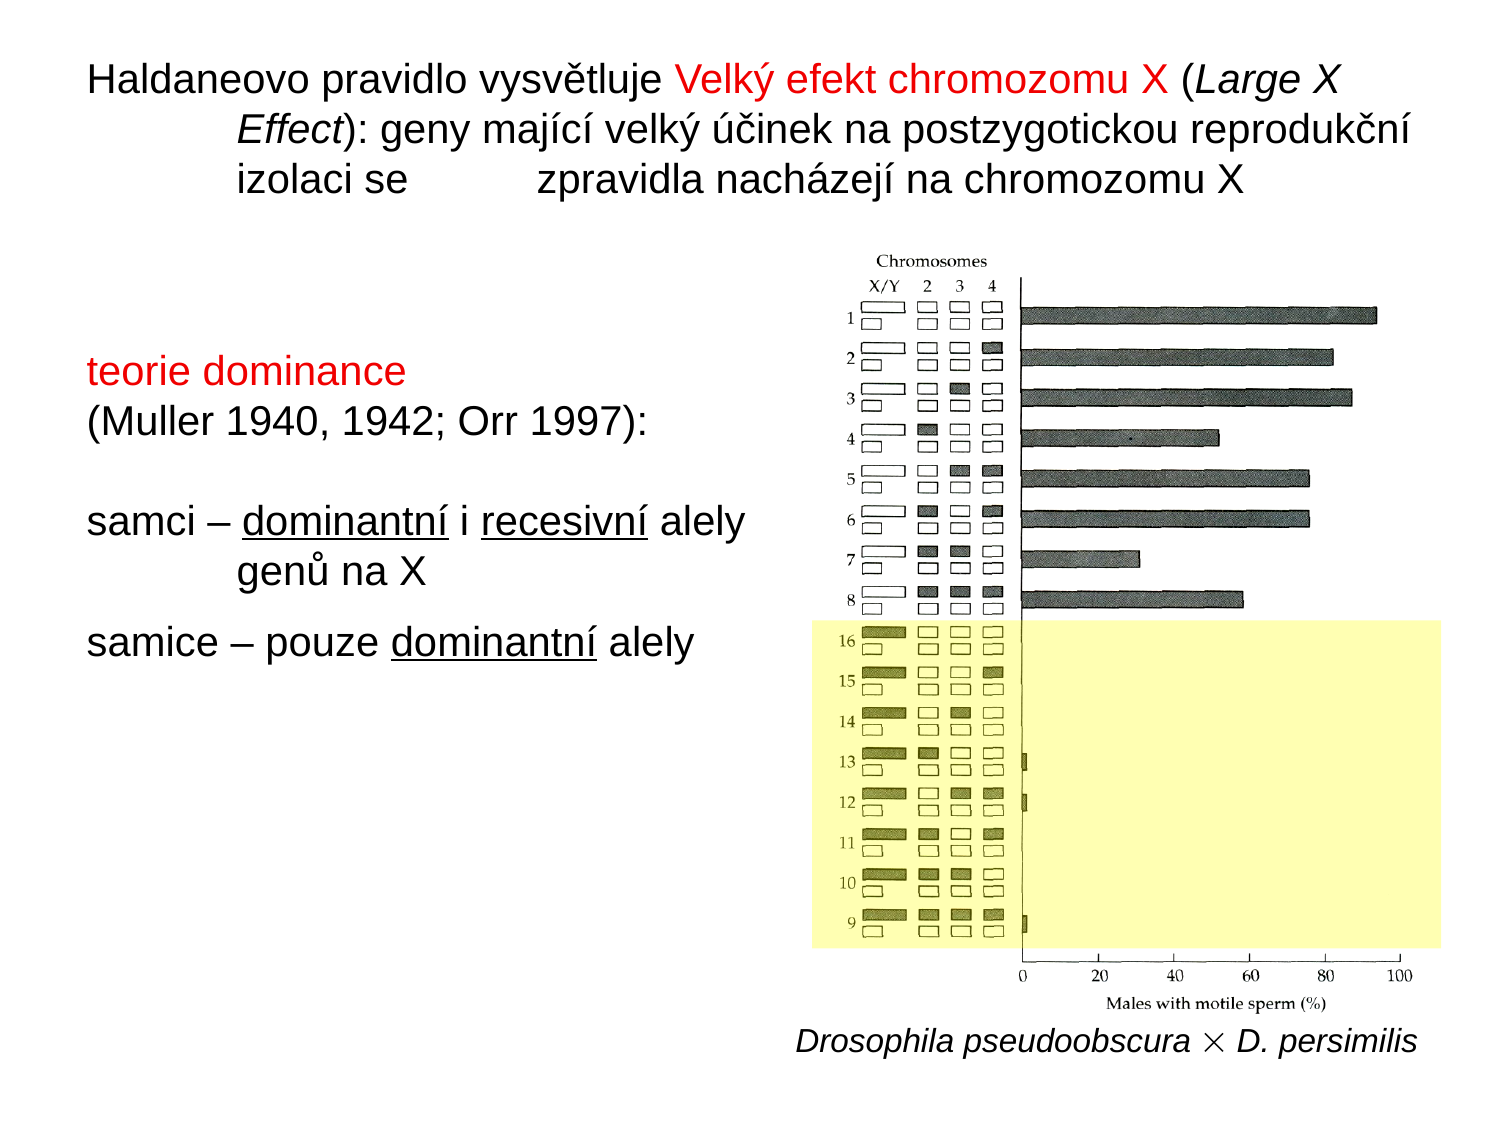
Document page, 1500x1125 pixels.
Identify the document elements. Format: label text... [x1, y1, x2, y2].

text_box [760, 214, 1474, 1072]
text_box Haldaneovo pravidlo vysvětluje Velký efekt chromozomu X (Large X Effect): geny mající velký účinek na postzygotickou reprodukční izolaci se zpravidla nacházejí na chromozomu X teorie dominance (Muller 1940, 1942; Orr 1997): samci – dominantní i recesivní alely genů na X samice – pouze dominantní alely [71, 44, 1451, 672]
